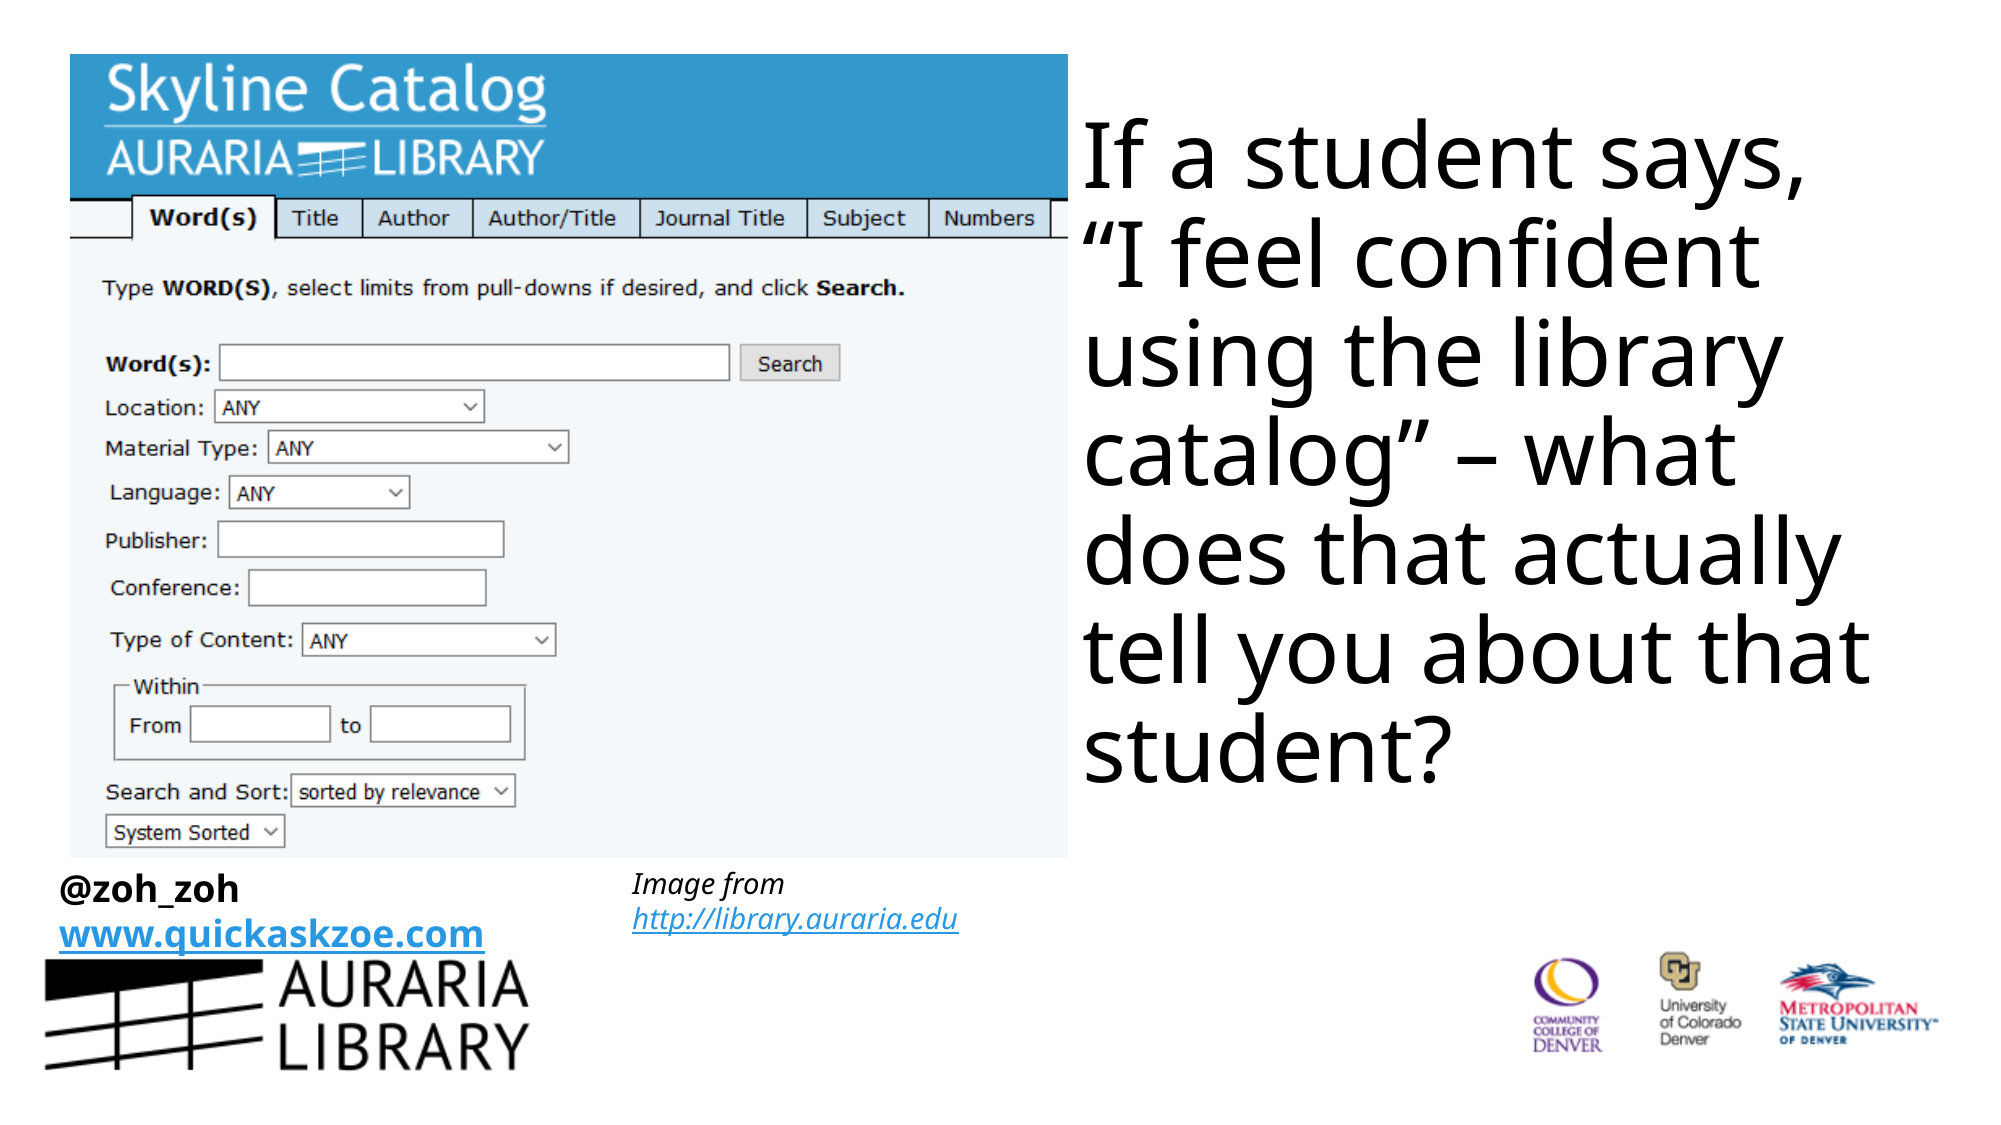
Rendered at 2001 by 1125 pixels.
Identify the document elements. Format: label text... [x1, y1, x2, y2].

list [70, 54, 1068, 858]
picture [1488, 933, 1956, 1093]
text_box Image from http://library.auraria.edu [617, 857, 1089, 948]
title If a student says, “I feel confident using the library catalog” – what does that actually tell you about that student? [1068, 54, 1903, 858]
